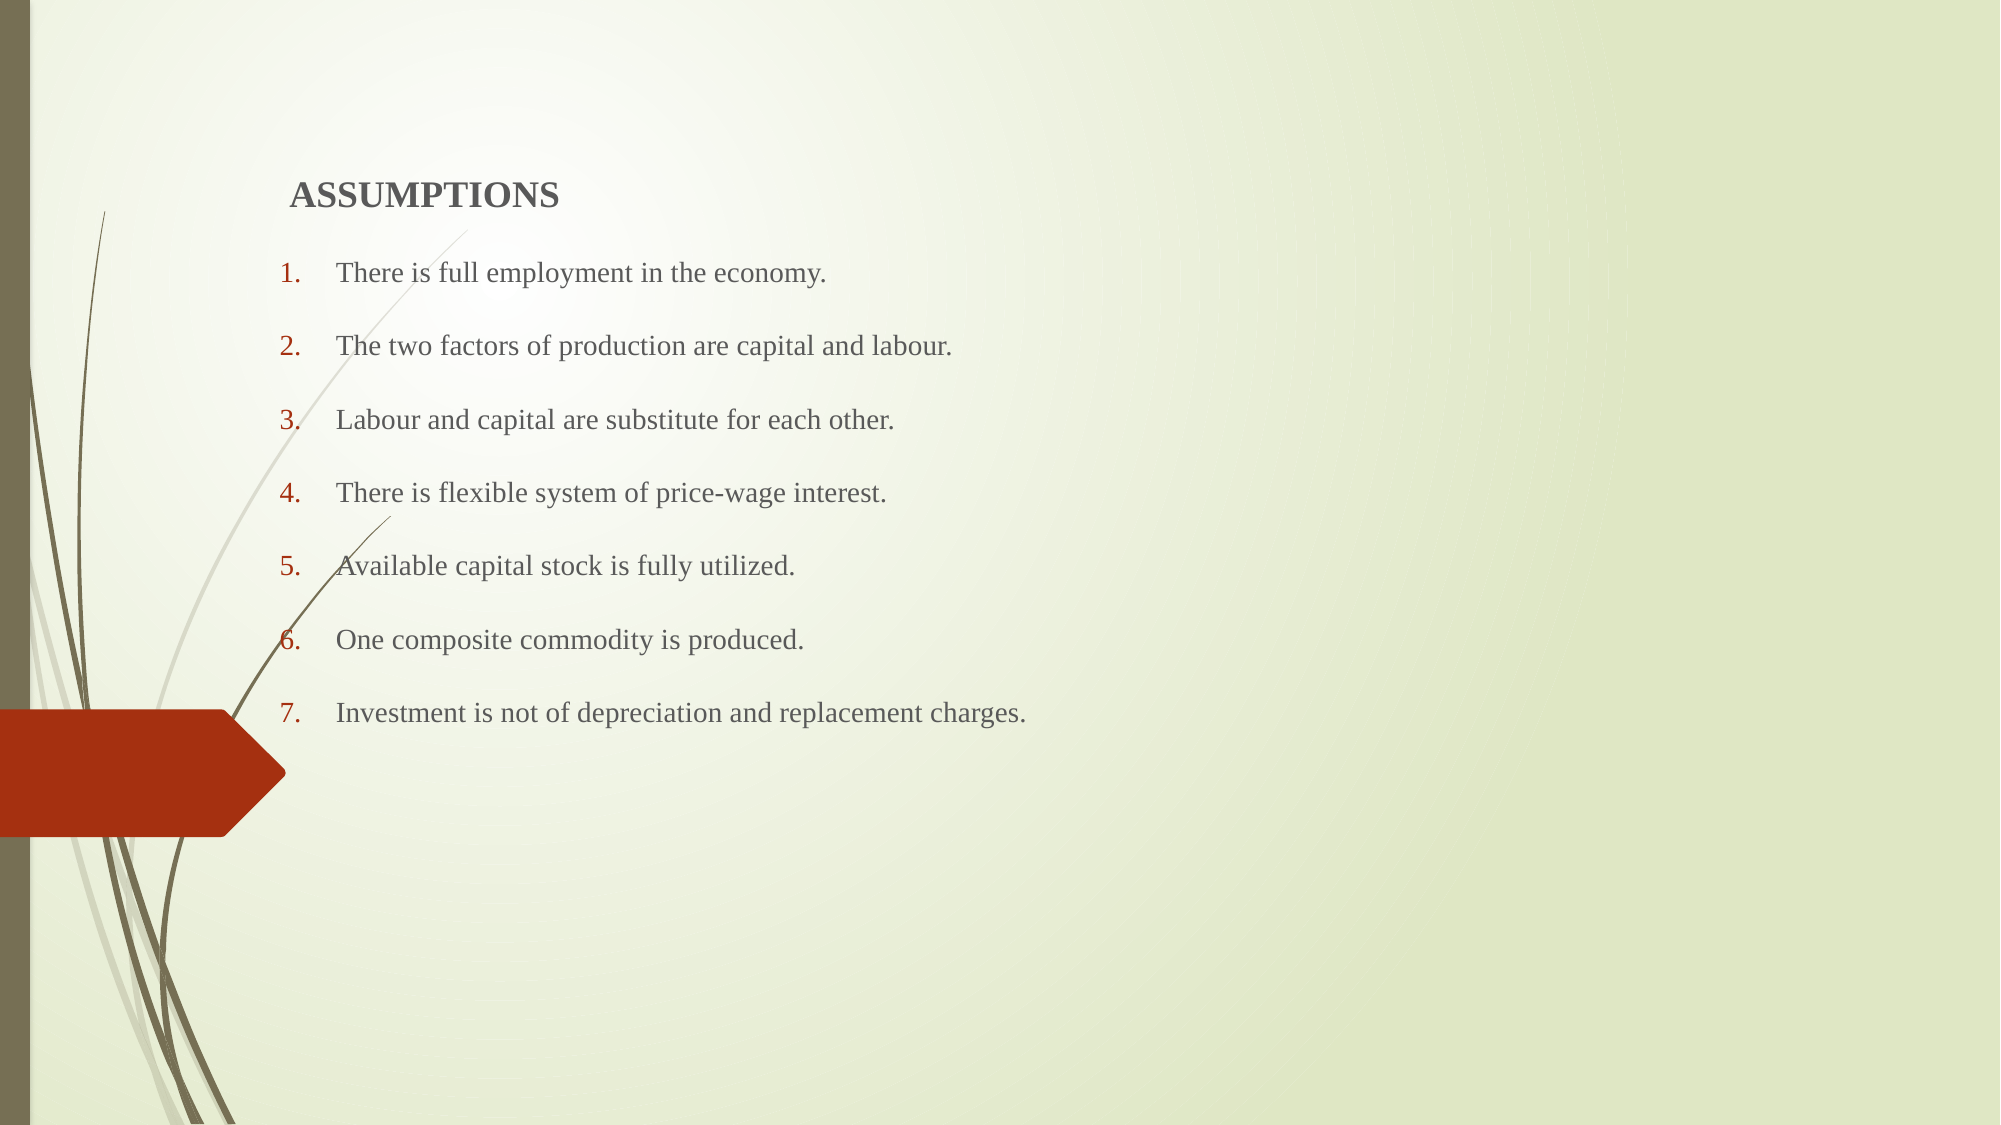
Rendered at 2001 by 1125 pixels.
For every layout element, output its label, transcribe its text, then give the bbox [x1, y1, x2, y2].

subtitle ASSUMPTIONS There is full employment in the economy. The two factors of production are capital and labour. Labour and capital are substitute for each other. There is flexible system of price-wage interest. Available capital stock is fully utilized. One composite commodity is produced. Investment is not of depreciation and replacement charges. [264, 96, 1888, 969]
